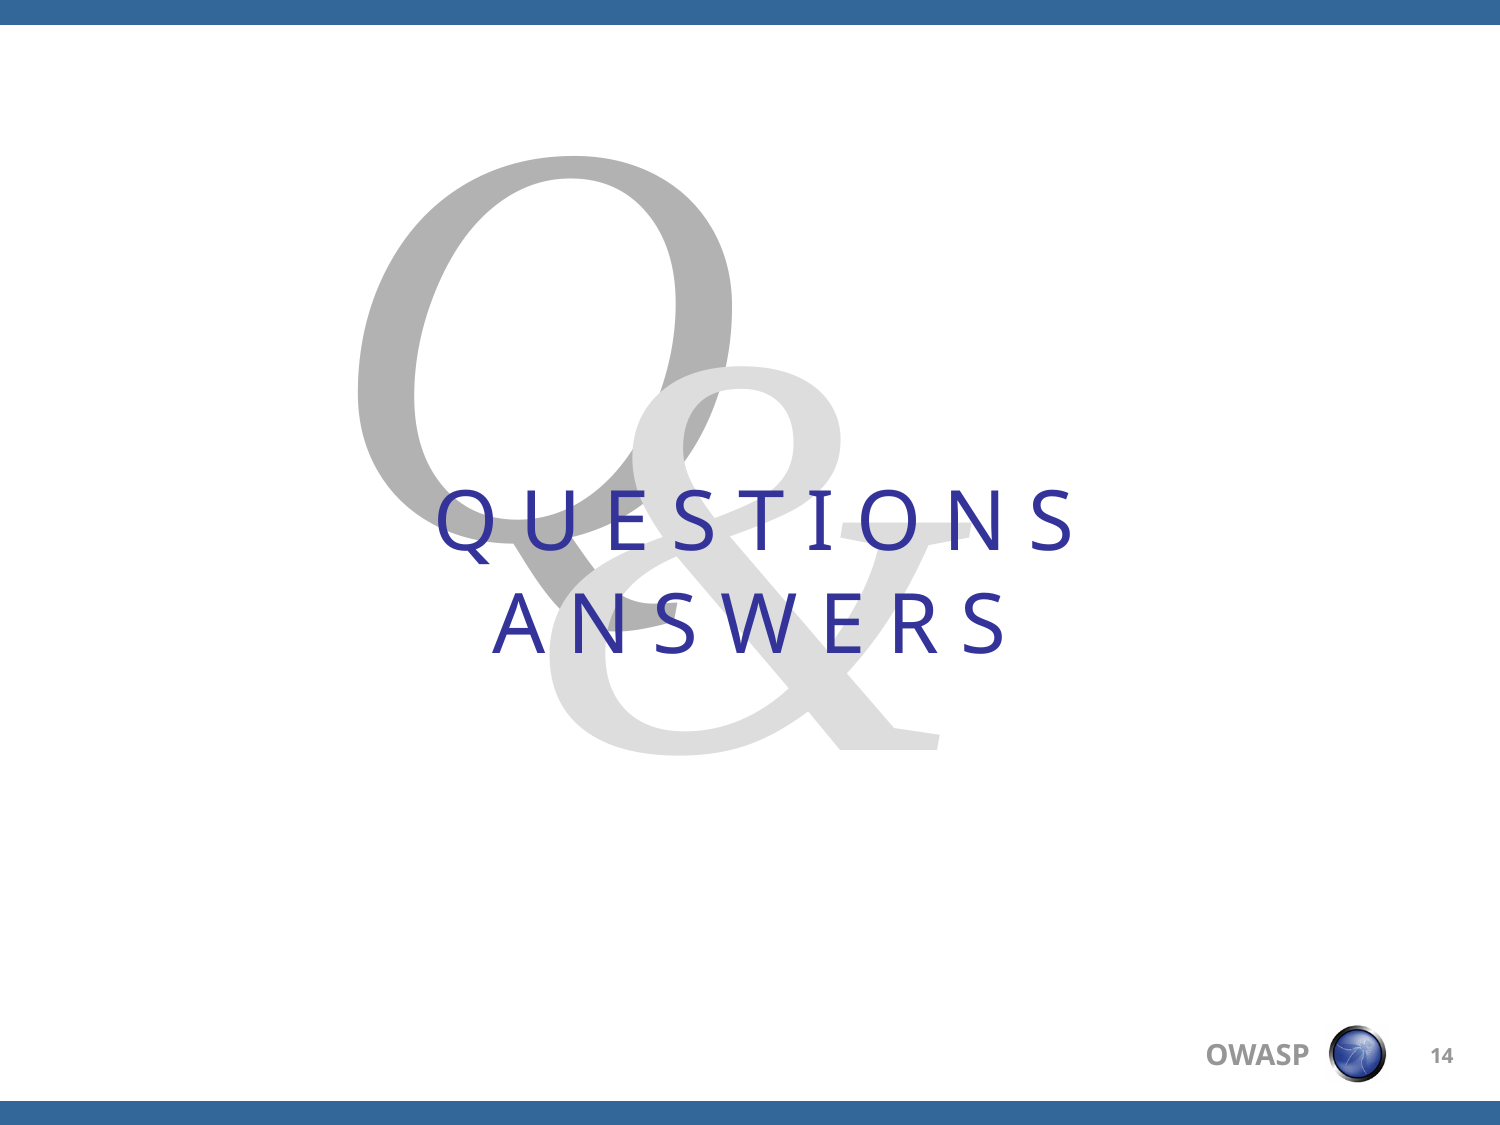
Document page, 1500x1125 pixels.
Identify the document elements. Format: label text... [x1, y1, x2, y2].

slide_number 14 [1408, 1034, 1476, 1073]
picture [1325, 1024, 1388, 1083]
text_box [122, 87, 1382, 870]
